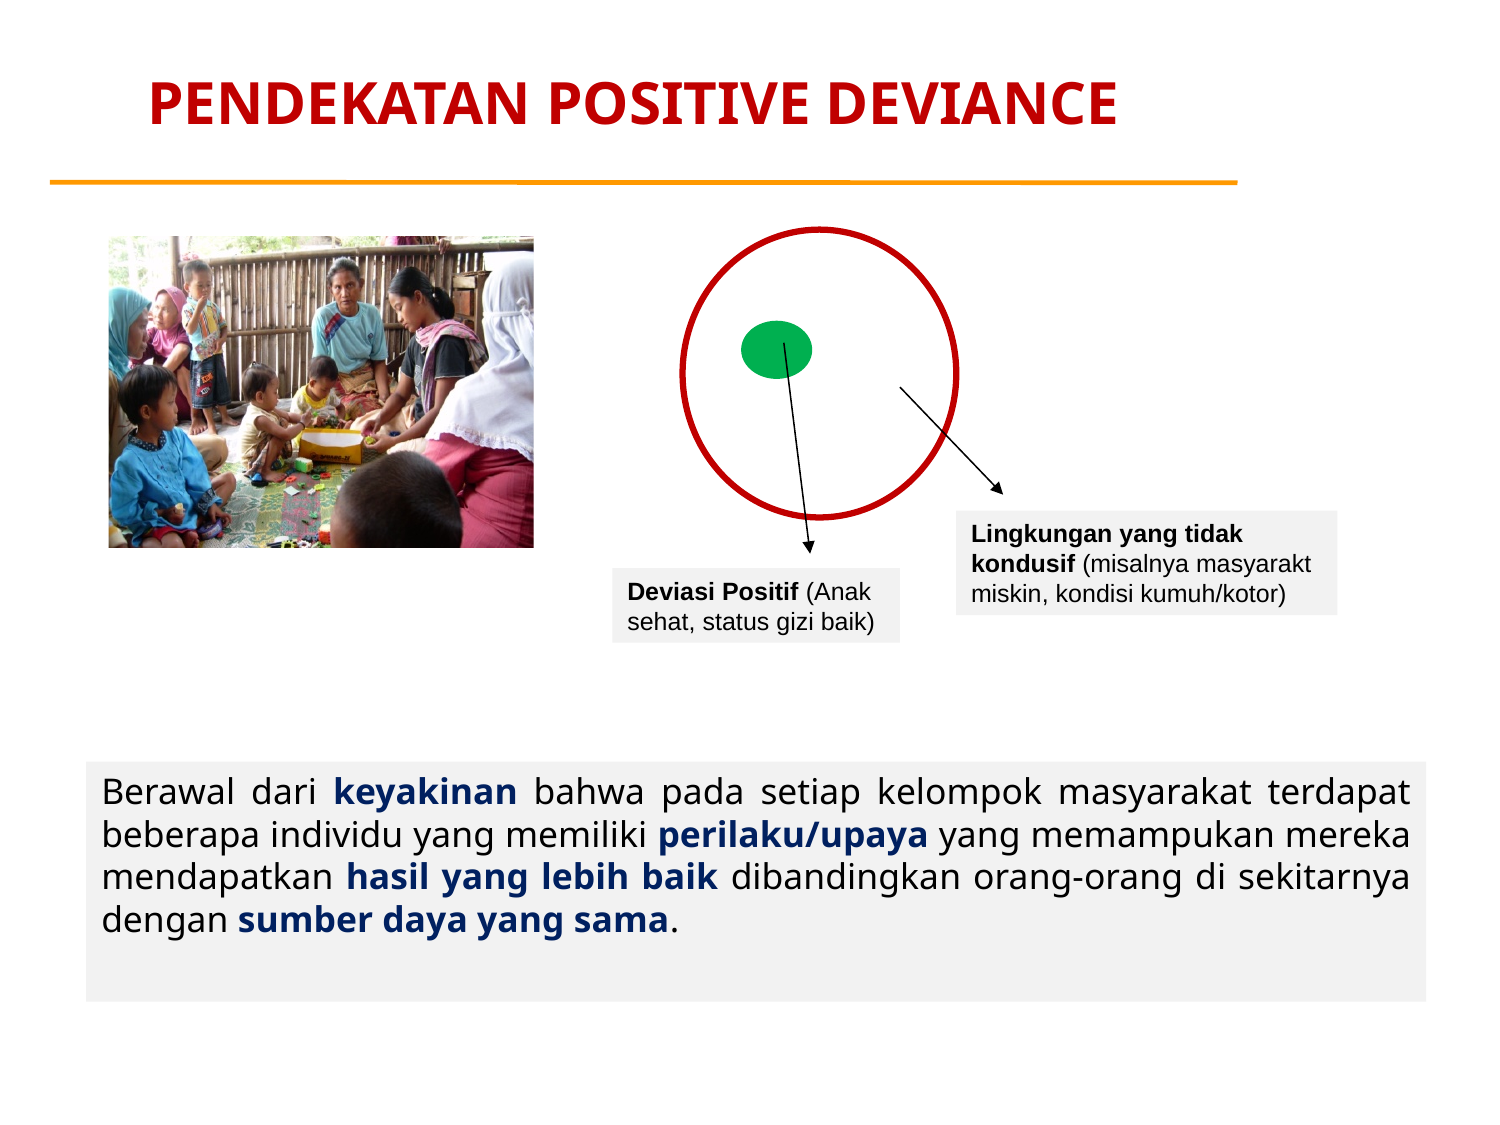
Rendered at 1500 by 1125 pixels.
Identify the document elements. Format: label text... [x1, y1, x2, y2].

text_box [680, 227, 959, 520]
title PENDEKATAN POSITIVE DEVIANCE [0, 39, 1282, 163]
picture [108, 236, 534, 548]
text_box Deviasi Positif (Anak sehat, status gizi baik) [612, 568, 900, 643]
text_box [899, 386, 1004, 495]
text_box [741, 320, 812, 379]
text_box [783, 342, 811, 554]
text_box Lingkungan yang tidak kondusif (misalnya masyarakt miskin, kondisi kumuh/kotor) [956, 510, 1338, 616]
list Berawal dari keyakinan bahwa pada setiap kelompok masyarakat terdapat beberapa individu yang memiliki perilaku/upaya yang memampukan mereka mendapatkan hasil yang lebih baik dibandingkan orang-orang di sekitarnya dengan sumber daya yang sama. [86, 761, 1427, 1002]
